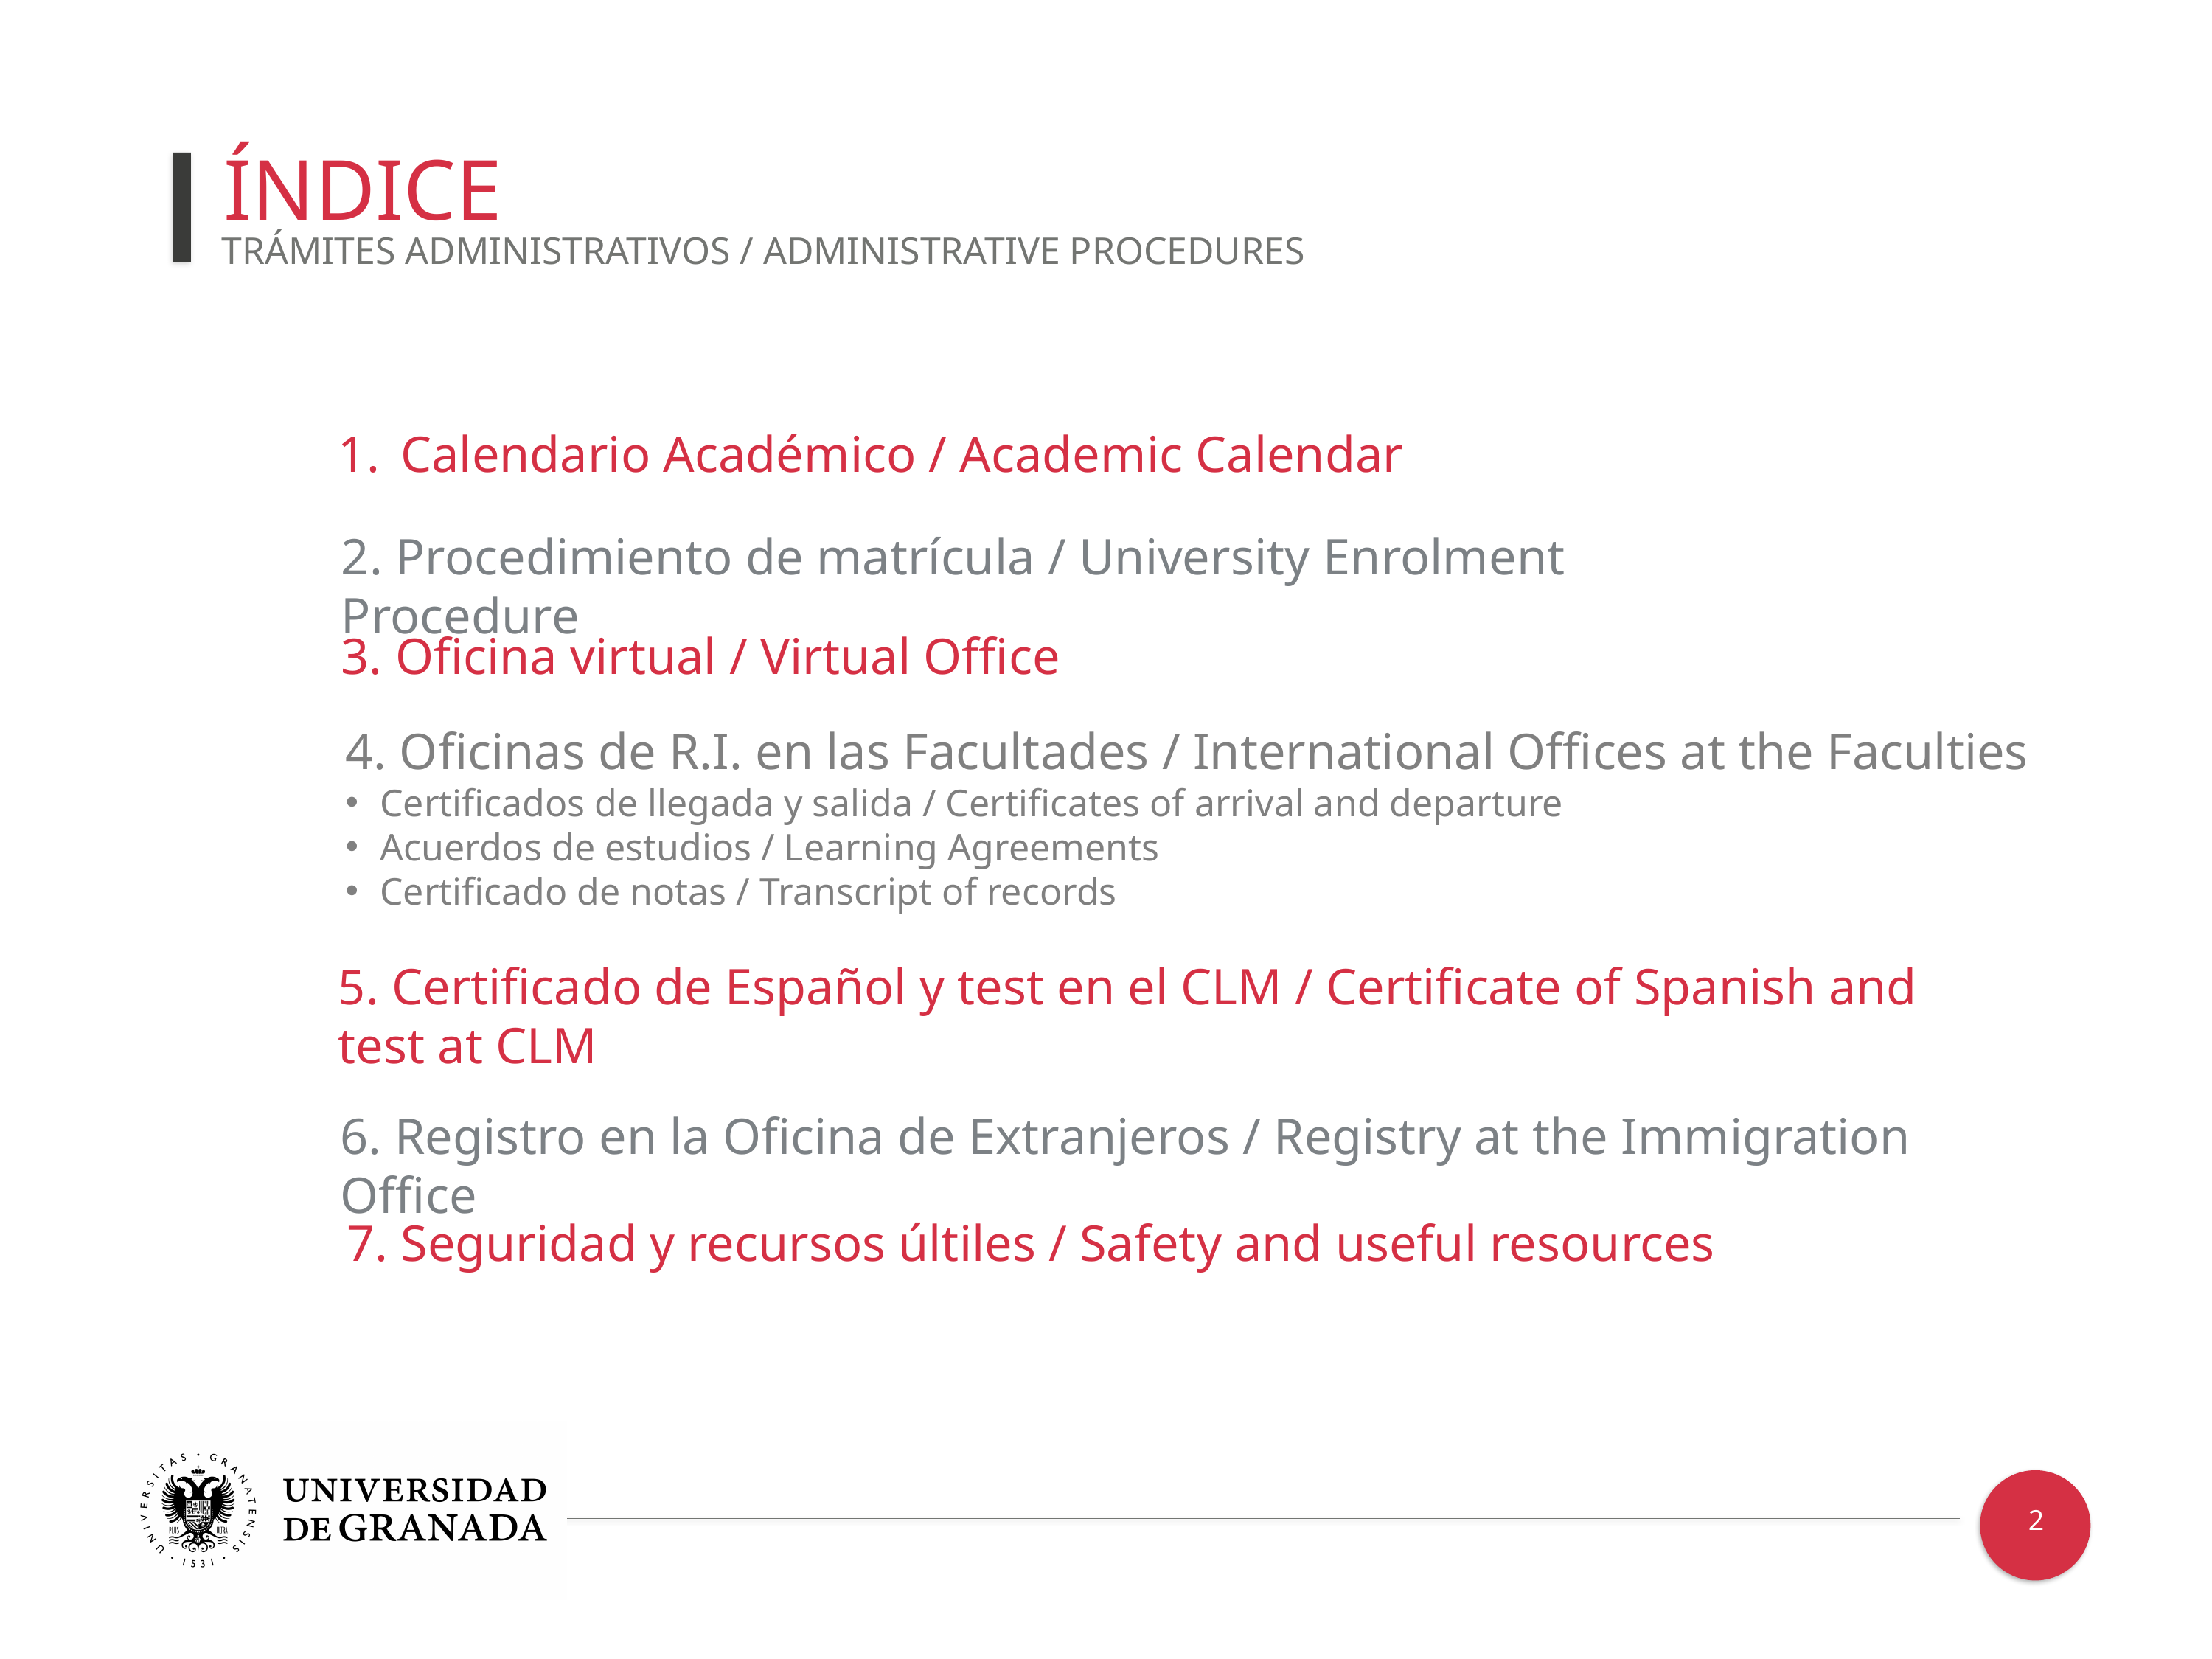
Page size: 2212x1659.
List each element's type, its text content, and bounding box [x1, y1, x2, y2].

text_box [173, 152, 191, 262]
text_box 4. Oficinas de R.I. en las Facultades / International Offices at the Faculties Certificados de llegada y salida / Certificates of arrival and departure Acuerdos de estudios / Learning Agreements Certificado de notas / Transcript of records [334, 714, 2063, 918]
text_box 2. Procedimiento de matrícula / University Enrolment Procedure [330, 520, 1813, 650]
text_box 5. Certificado de Español y test en el CLM / Certificate of Spanish and test at CLM [327, 950, 2028, 1079]
picture [120, 1421, 567, 1600]
text_box 3. Oficina virtual / Virtual Office [330, 619, 1778, 689]
text_box TRÁMITES ADMINISTRATIVOS / ADMINISTRATIVE PROCEDURES [210, 222, 2061, 277]
text_box 7. Seguridad y recursos últiles / Safety and useful resources [335, 1206, 2036, 1277]
text_box 6. Registro en la Oficina de Extranjeros / Registry at the Immigration Office [329, 1099, 1996, 1229]
text_box Calendario Académico / Academic Calendar [327, 417, 1957, 488]
text_box ÍNDICE [212, 131, 2063, 243]
